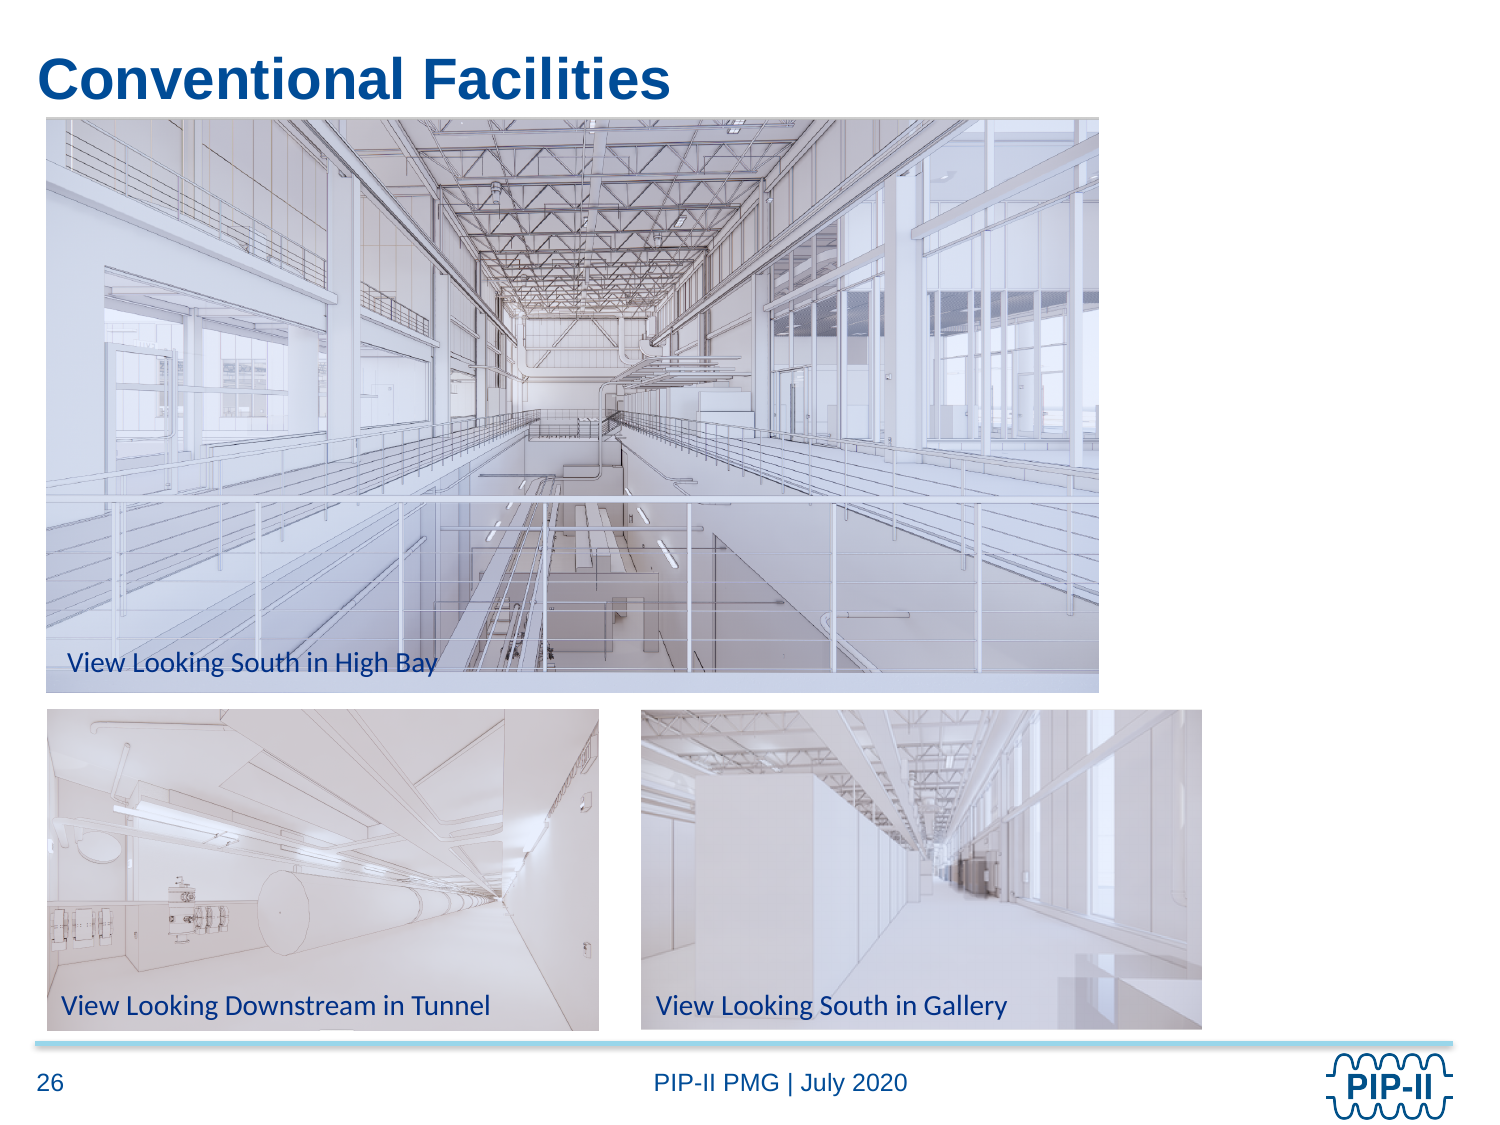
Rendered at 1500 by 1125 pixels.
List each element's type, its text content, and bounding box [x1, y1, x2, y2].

slide_number 26 [36, 1066, 105, 1106]
picture [47, 709, 599, 1031]
picture [45, 117, 1099, 694]
title Conventional Facilities [37, 41, 1463, 112]
picture [641, 708, 1202, 1030]
footer PIP-II PMG | July 2020 [267, 1066, 1295, 1107]
picture [1326, 1053, 1453, 1120]
